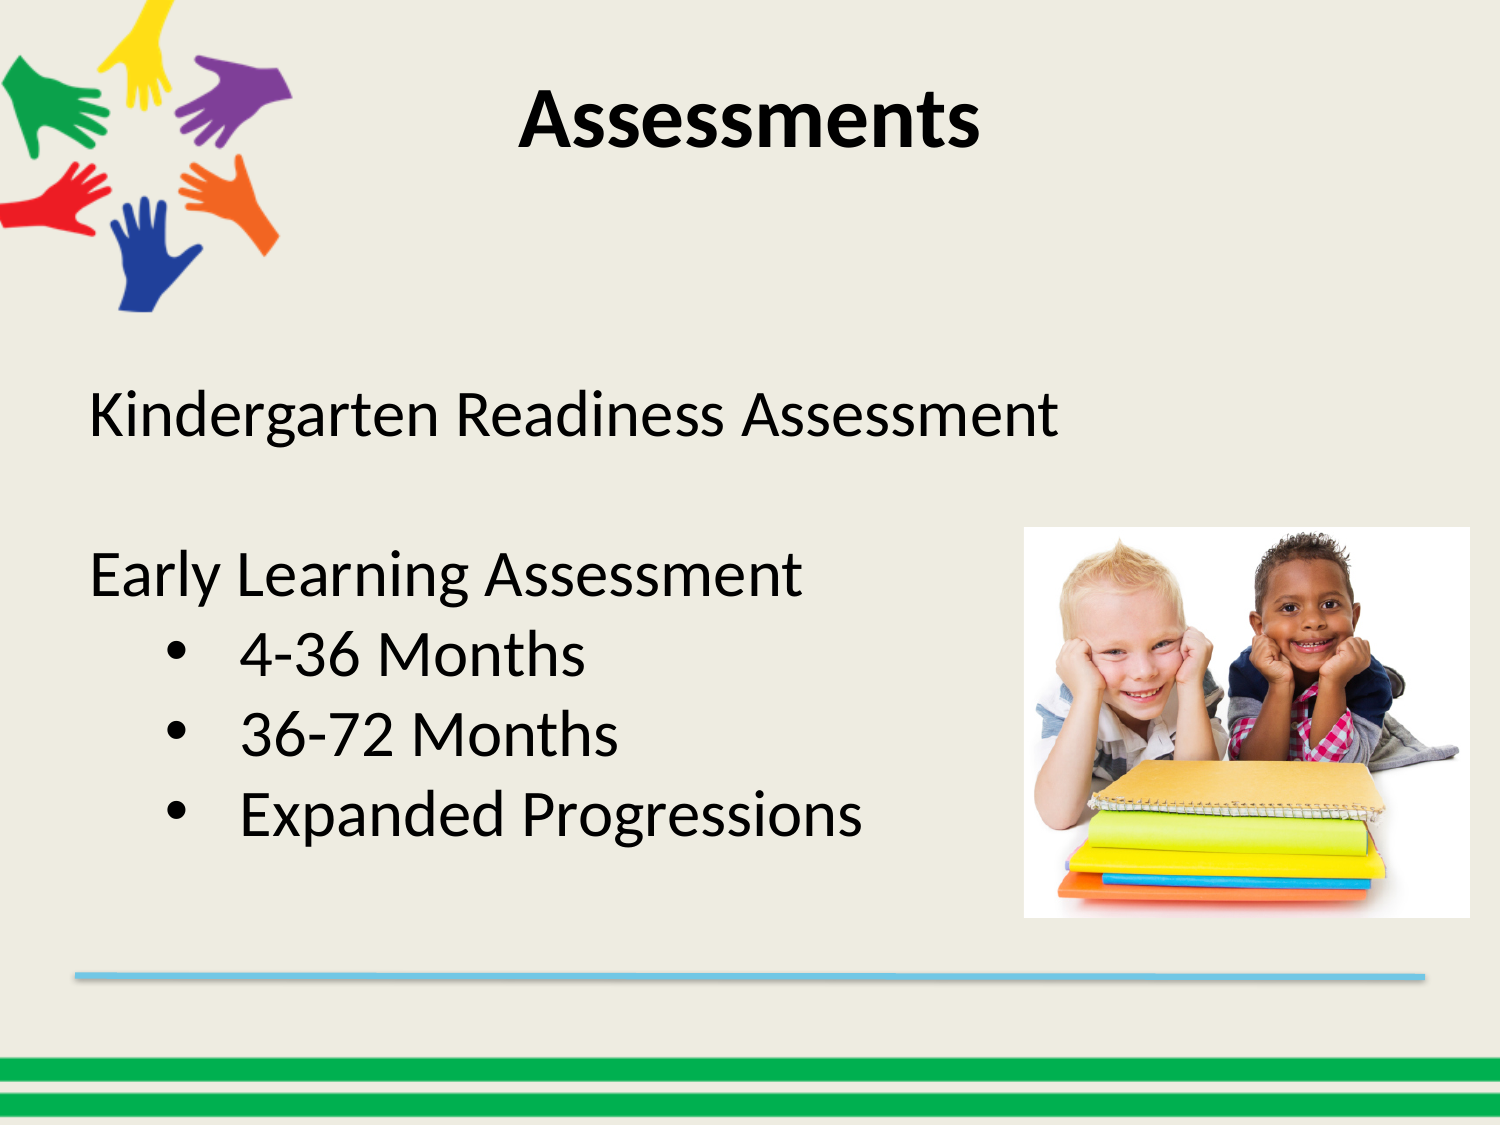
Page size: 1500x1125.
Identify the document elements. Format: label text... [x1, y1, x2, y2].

text_box Kindergarten Readiness Assessment Early Learning Assessment 4-36 Months 36-72 Months Expanded Progressions [74, 362, 1247, 857]
picture [0, 0, 1500, 1125]
title Assessments [75, 19, 1425, 207]
